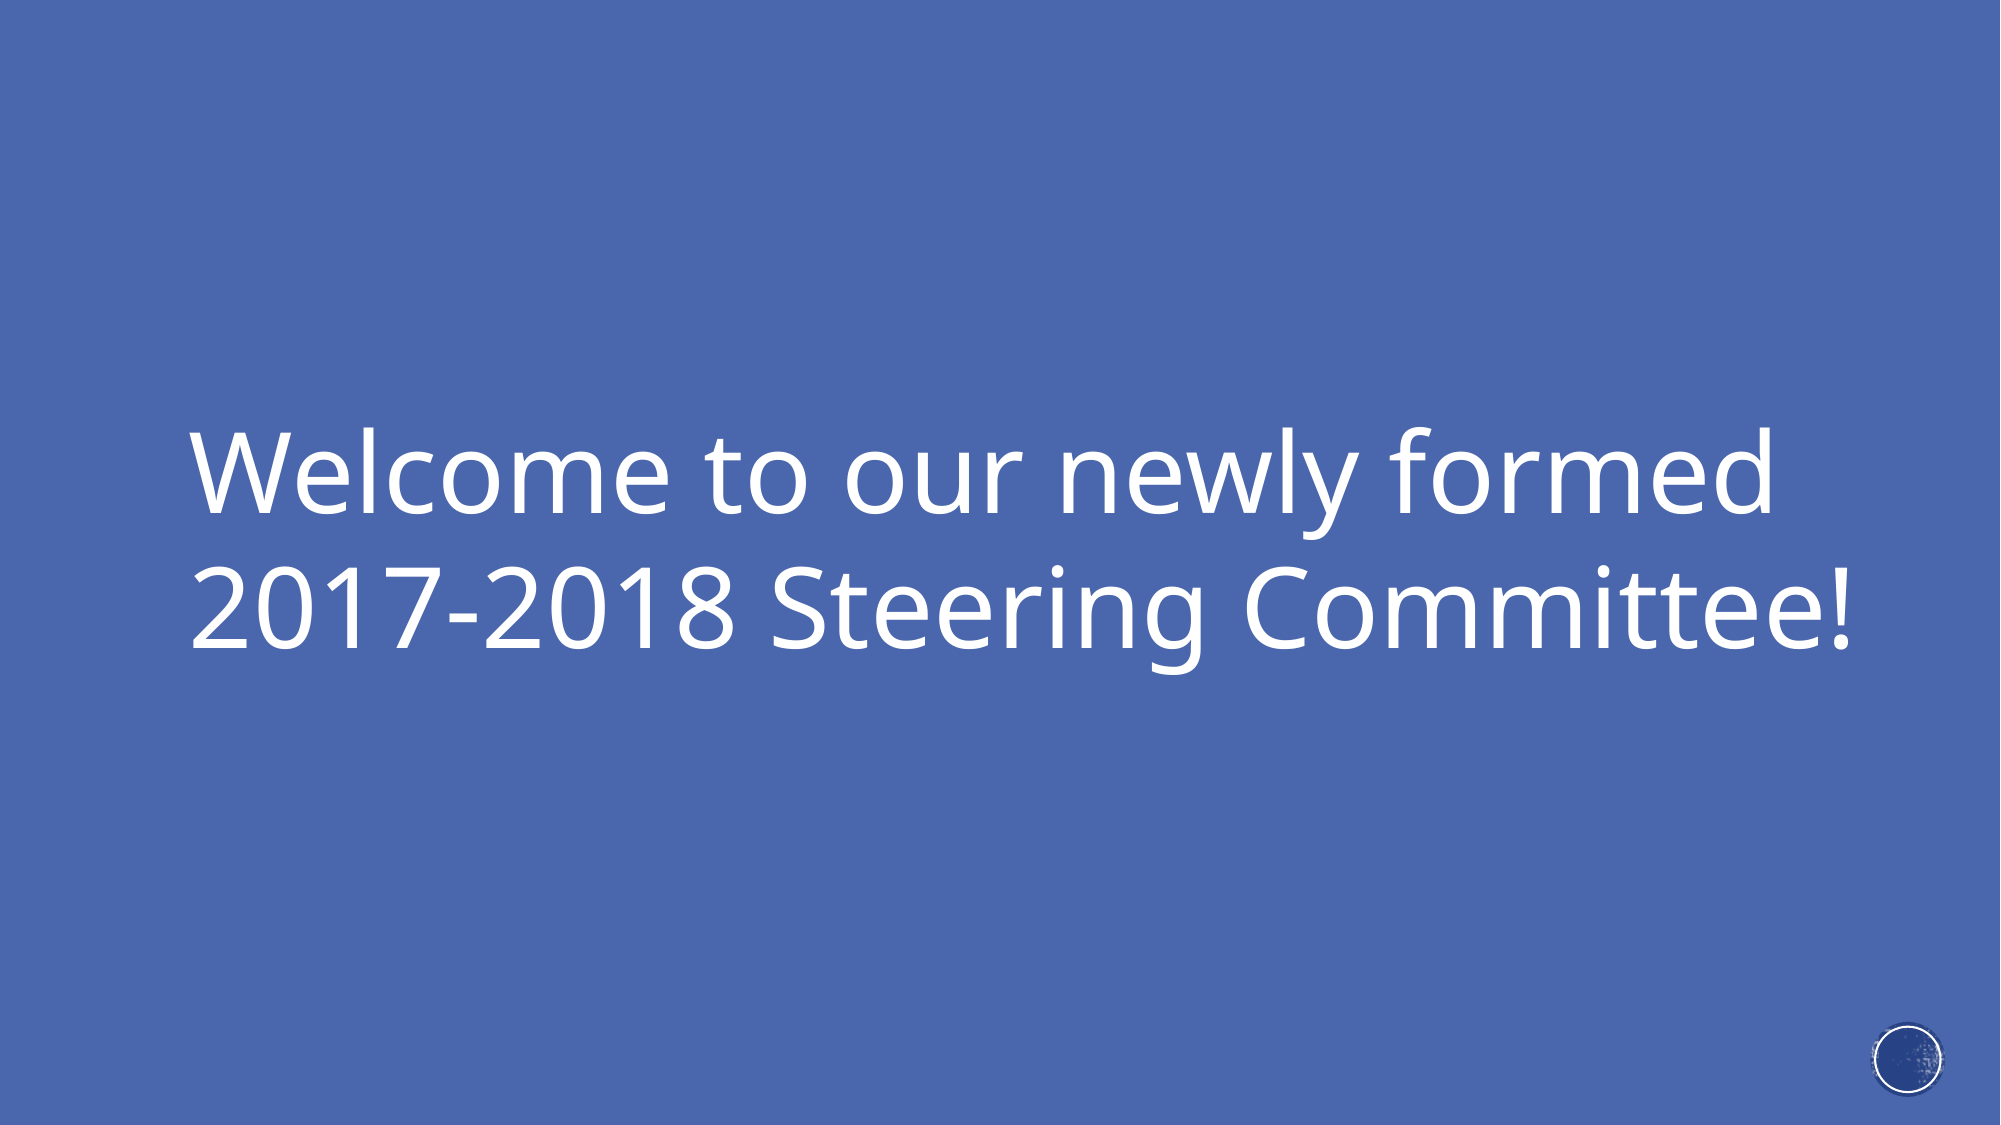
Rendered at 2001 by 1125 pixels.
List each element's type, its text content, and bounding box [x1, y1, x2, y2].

text_box Welcome to our newly formed 2017-2018 Steering Committee! [174, 393, 1873, 679]
